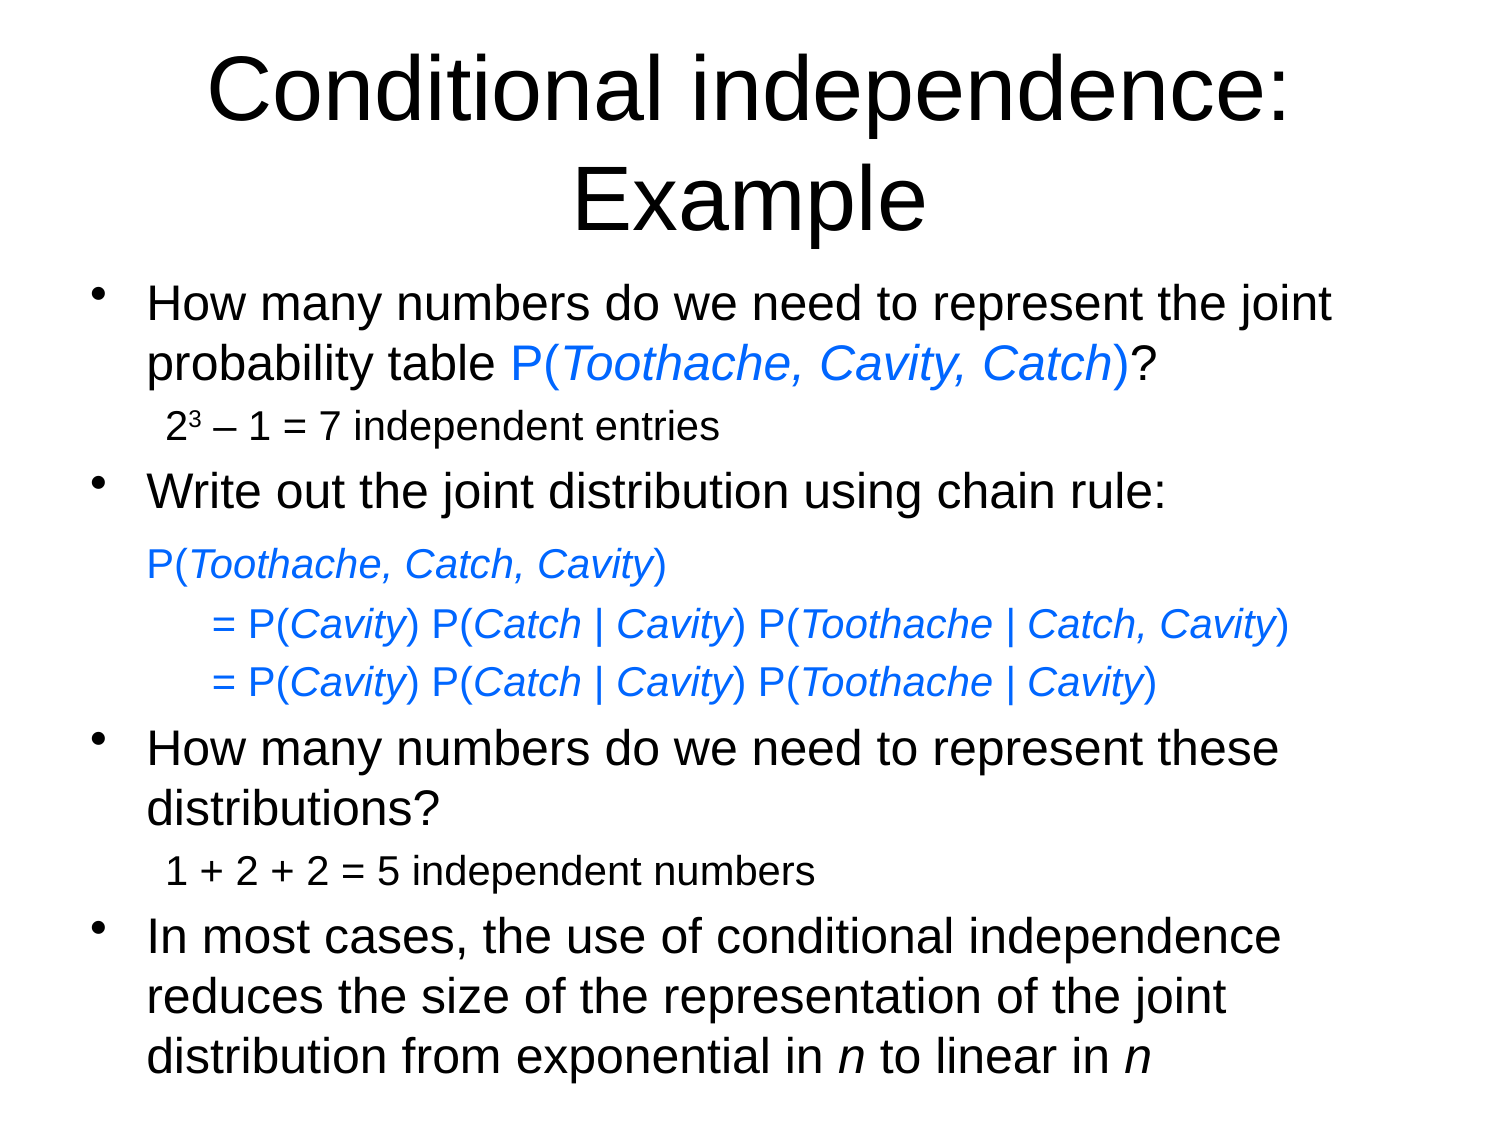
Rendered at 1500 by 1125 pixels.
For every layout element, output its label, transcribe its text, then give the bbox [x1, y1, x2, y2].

list How many numbers do we need to represent the joint probability table P(Toothache, Cavity, Catch)? 23 – 1 = 7 independent entries Write out the joint distribution using chain rule: P(Toothache, Catch, Cavity) = P(Cavity) P(Catch | Cavity) P(Toothache | Catch, Cavity) = P(Cavity) P(Catch | Cavity) P(Toothache | Cavity) How many numbers do we need to represent these distributions? 1 + 2 + 2 = 5 independent numbers In most cases, the use of conditional independence reduces the size of the representation of the joint distribution from exponential in n to linear in n [74, 262, 1426, 1006]
title Conditional independence: Example [74, 44, 1426, 233]
